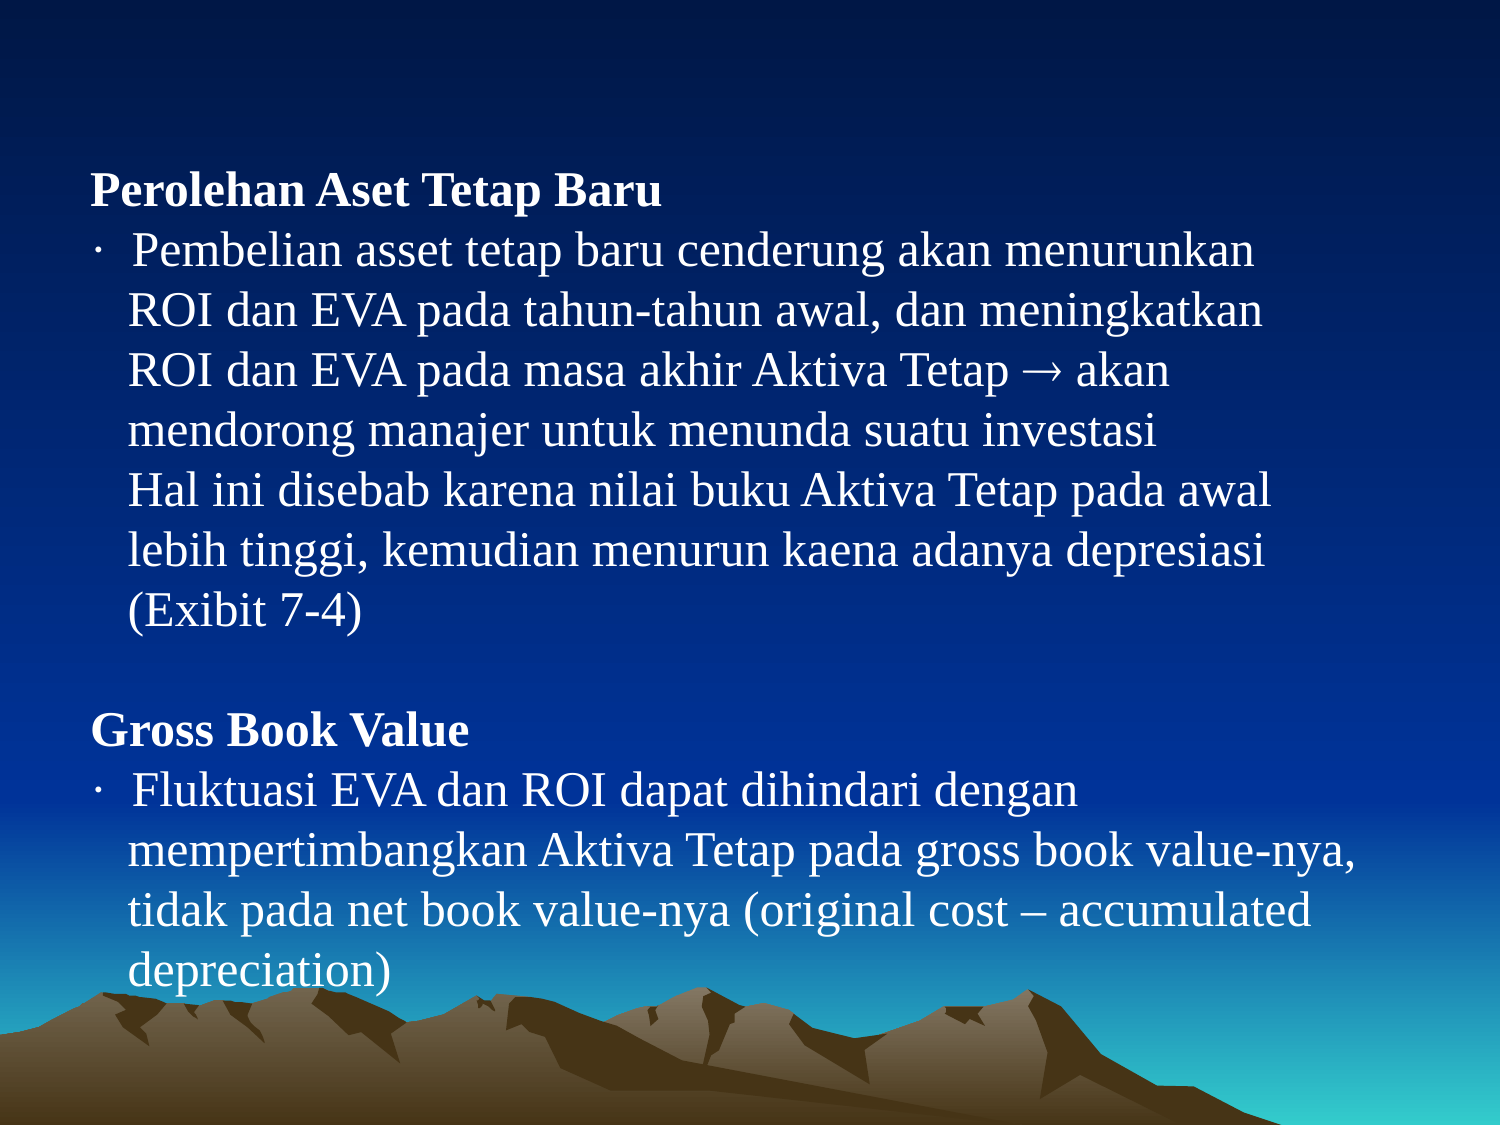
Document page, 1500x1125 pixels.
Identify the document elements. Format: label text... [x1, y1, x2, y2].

title Perolehan Aset Tetap Baru · Pembelian asset tetap baru cenderung akan menurunkan ROI dan EVA pada tahun-tahun awal, dan meningkatkan ROI dan EVA pada masa akhir Aktiva Tetap  akan mendorong manajer untuk menunda suatu investasi Hal ini disebab karena nilai buku Aktiva Tetap pada awal lebih tinggi, kemudian menurun kaena adanya depresiasi (Exibit 7-4) Gross Book Value · Fluktuasi EVA dan ROI dapat dihindari dengan mempertimbangkan Aktiva Tetap pada gross book value-nya, tidak pada net book value-nya (original cost – accumulated depreciation) [74, 137, 1451, 1076]
